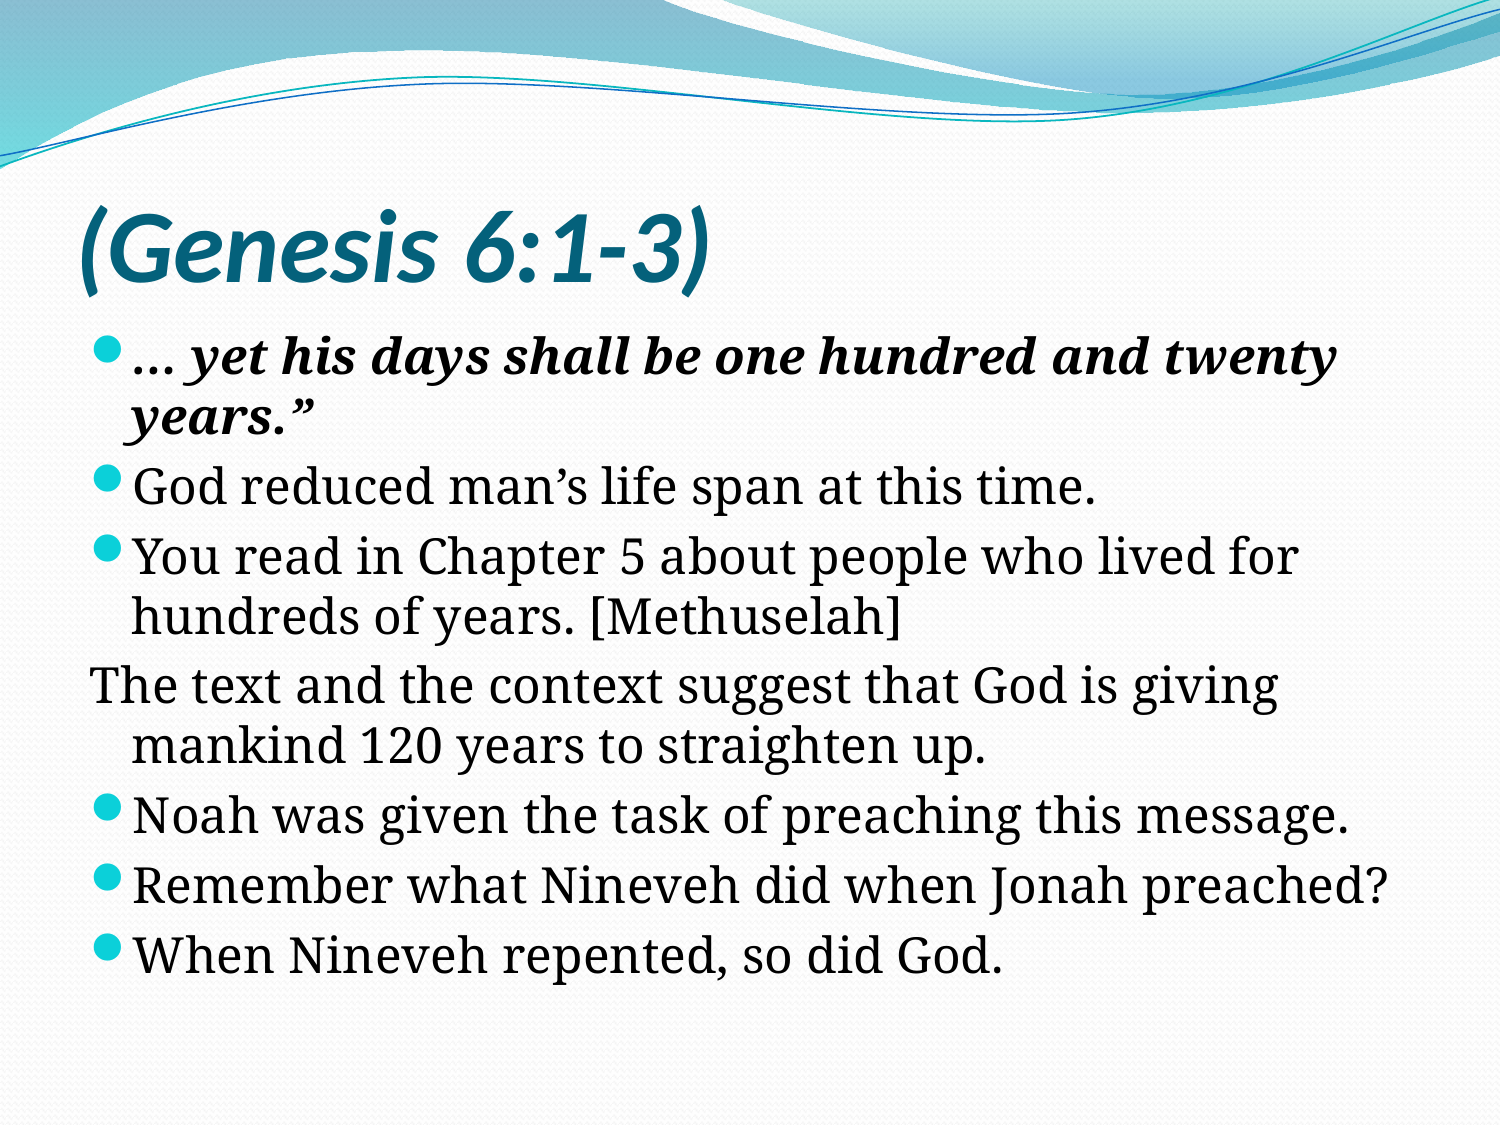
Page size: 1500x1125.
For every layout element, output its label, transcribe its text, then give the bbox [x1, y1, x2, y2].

list … yet his days shall be one hundred and twenty years.” God reduced man’s life span at this time. You read in Chapter 5 about people who lived for hundreds of years. [Methuselah] The text and the context suggest that God is giving mankind 120 years to straighten up. Noah was given the task of preaching this message. Remember what Nineveh did when Jonah preached? When Nineveh repented, so did God. [75, 317, 1425, 1038]
title (Genesis 6:1-3) [75, 115, 1425, 303]
